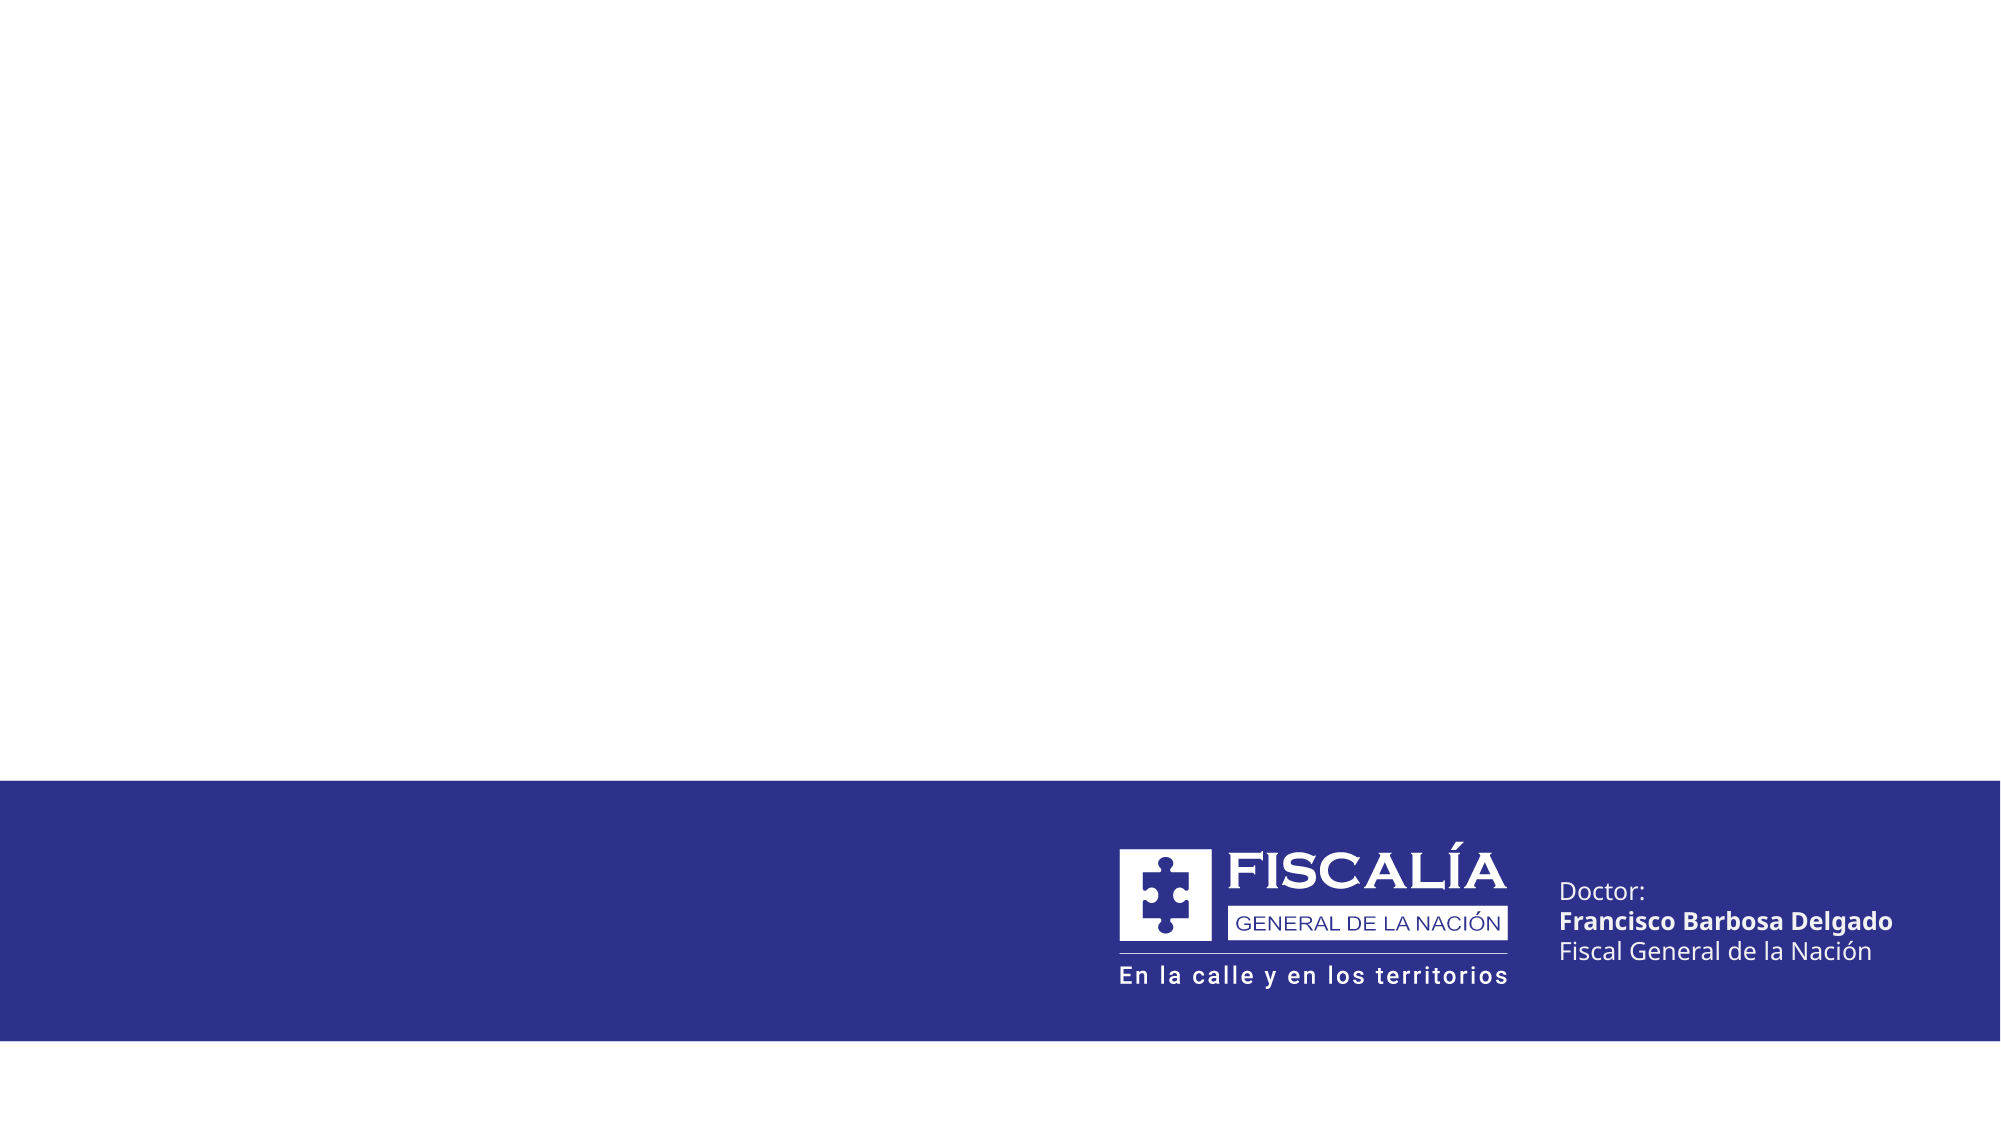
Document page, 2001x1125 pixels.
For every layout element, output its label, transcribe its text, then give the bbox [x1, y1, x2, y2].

picture [0, 0, 2001, 1125]
text_box Doctor: Francisco Barbosa Delgado Fiscal General de la Nación [1544, 868, 1919, 973]
